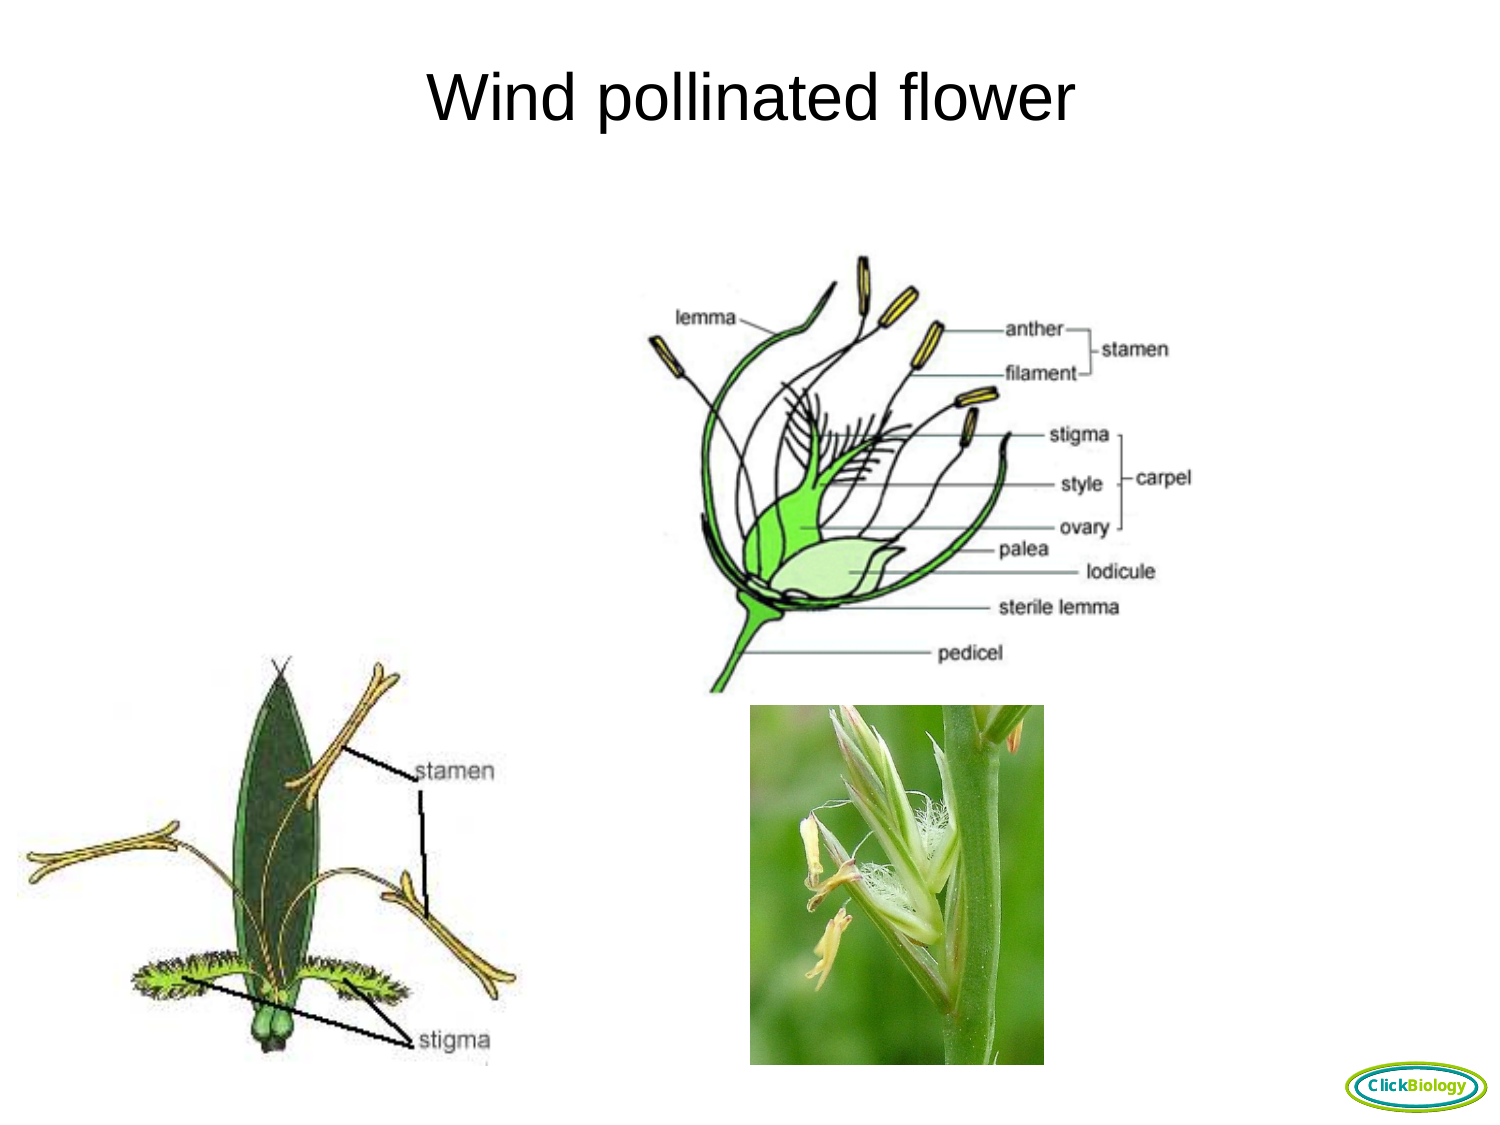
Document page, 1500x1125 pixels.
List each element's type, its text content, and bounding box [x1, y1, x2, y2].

picture [571, 207, 1222, 1065]
title Wind pollinated flower [76, 0, 1427, 188]
picture [17, 638, 527, 1067]
